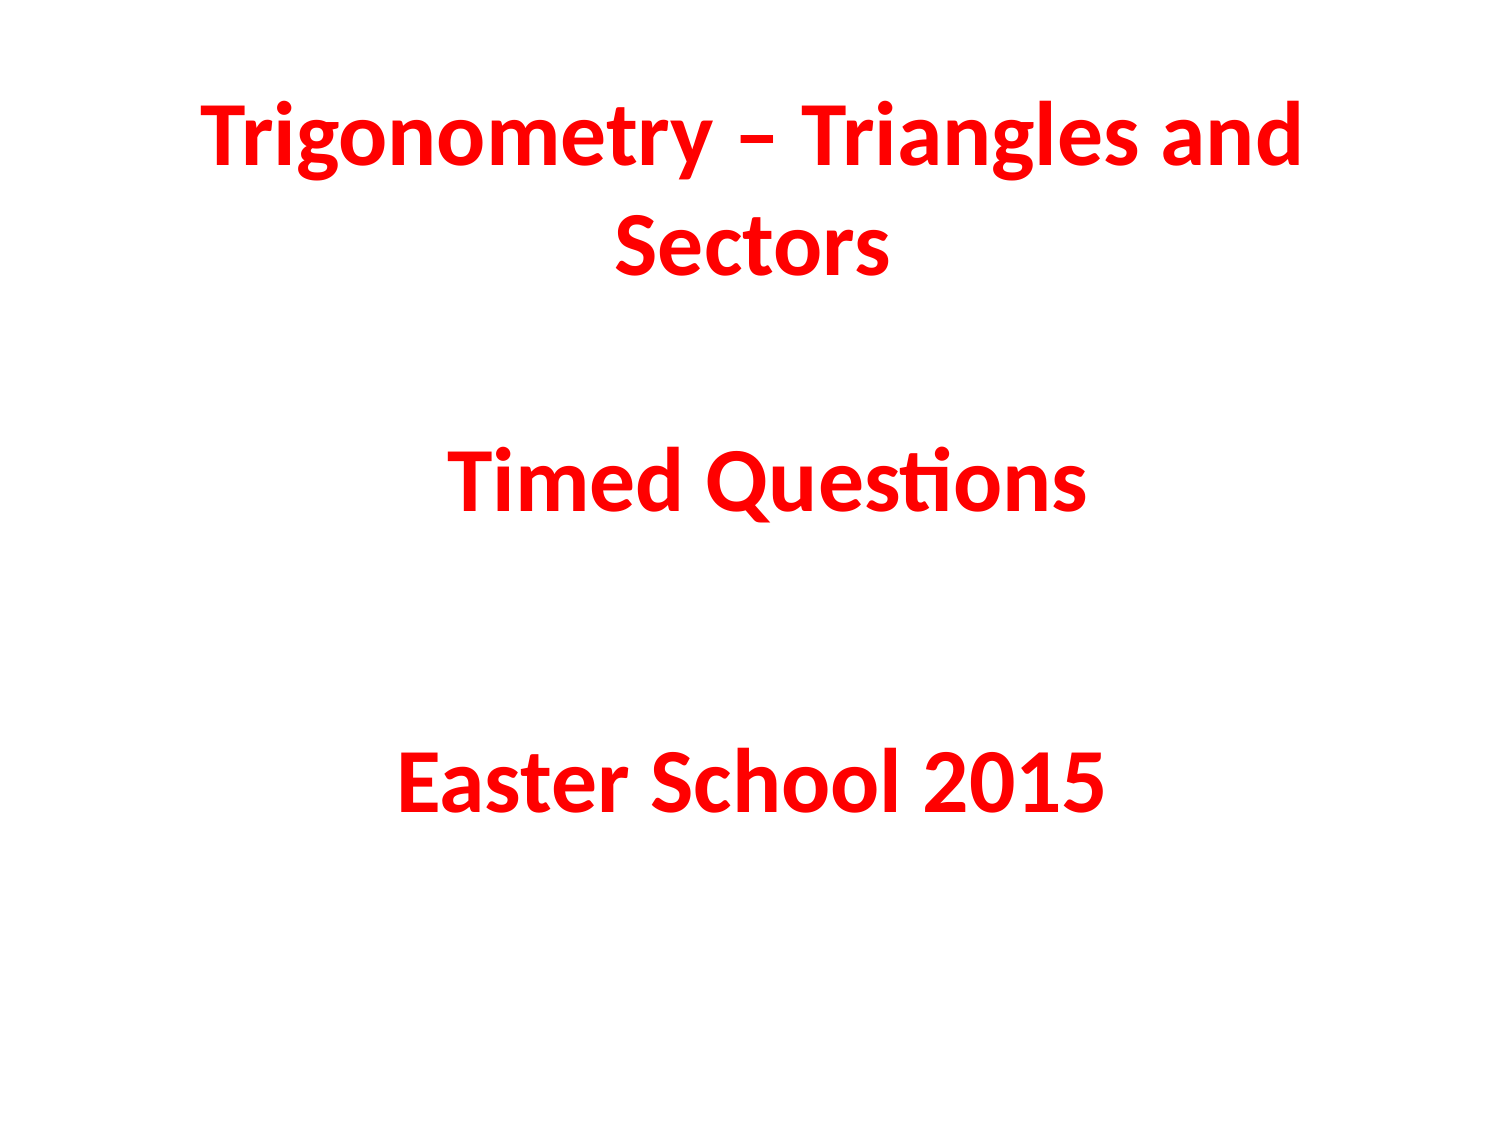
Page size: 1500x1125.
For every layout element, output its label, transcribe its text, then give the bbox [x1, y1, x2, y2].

text_box Easter School 2015 [381, 713, 1125, 839]
text_box Timed Questions [432, 412, 1104, 538]
text_box Trigonometry – Triangles and Sectors [95, 66, 1411, 301]
